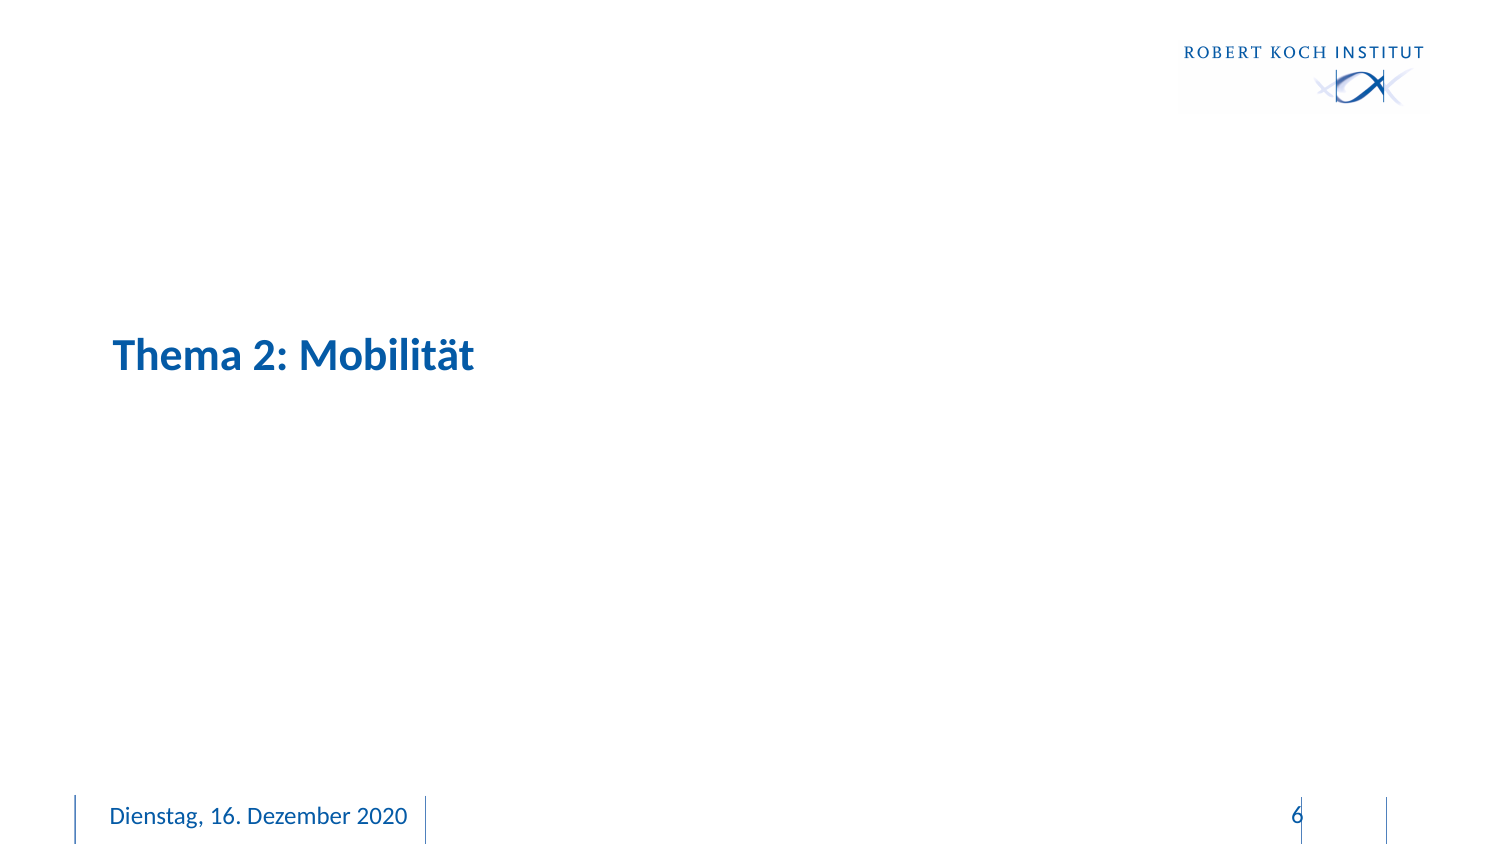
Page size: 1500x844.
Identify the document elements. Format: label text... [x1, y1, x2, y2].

picture [1178, 40, 1430, 114]
title Thema 2: Mobilität [111, 261, 1388, 444]
